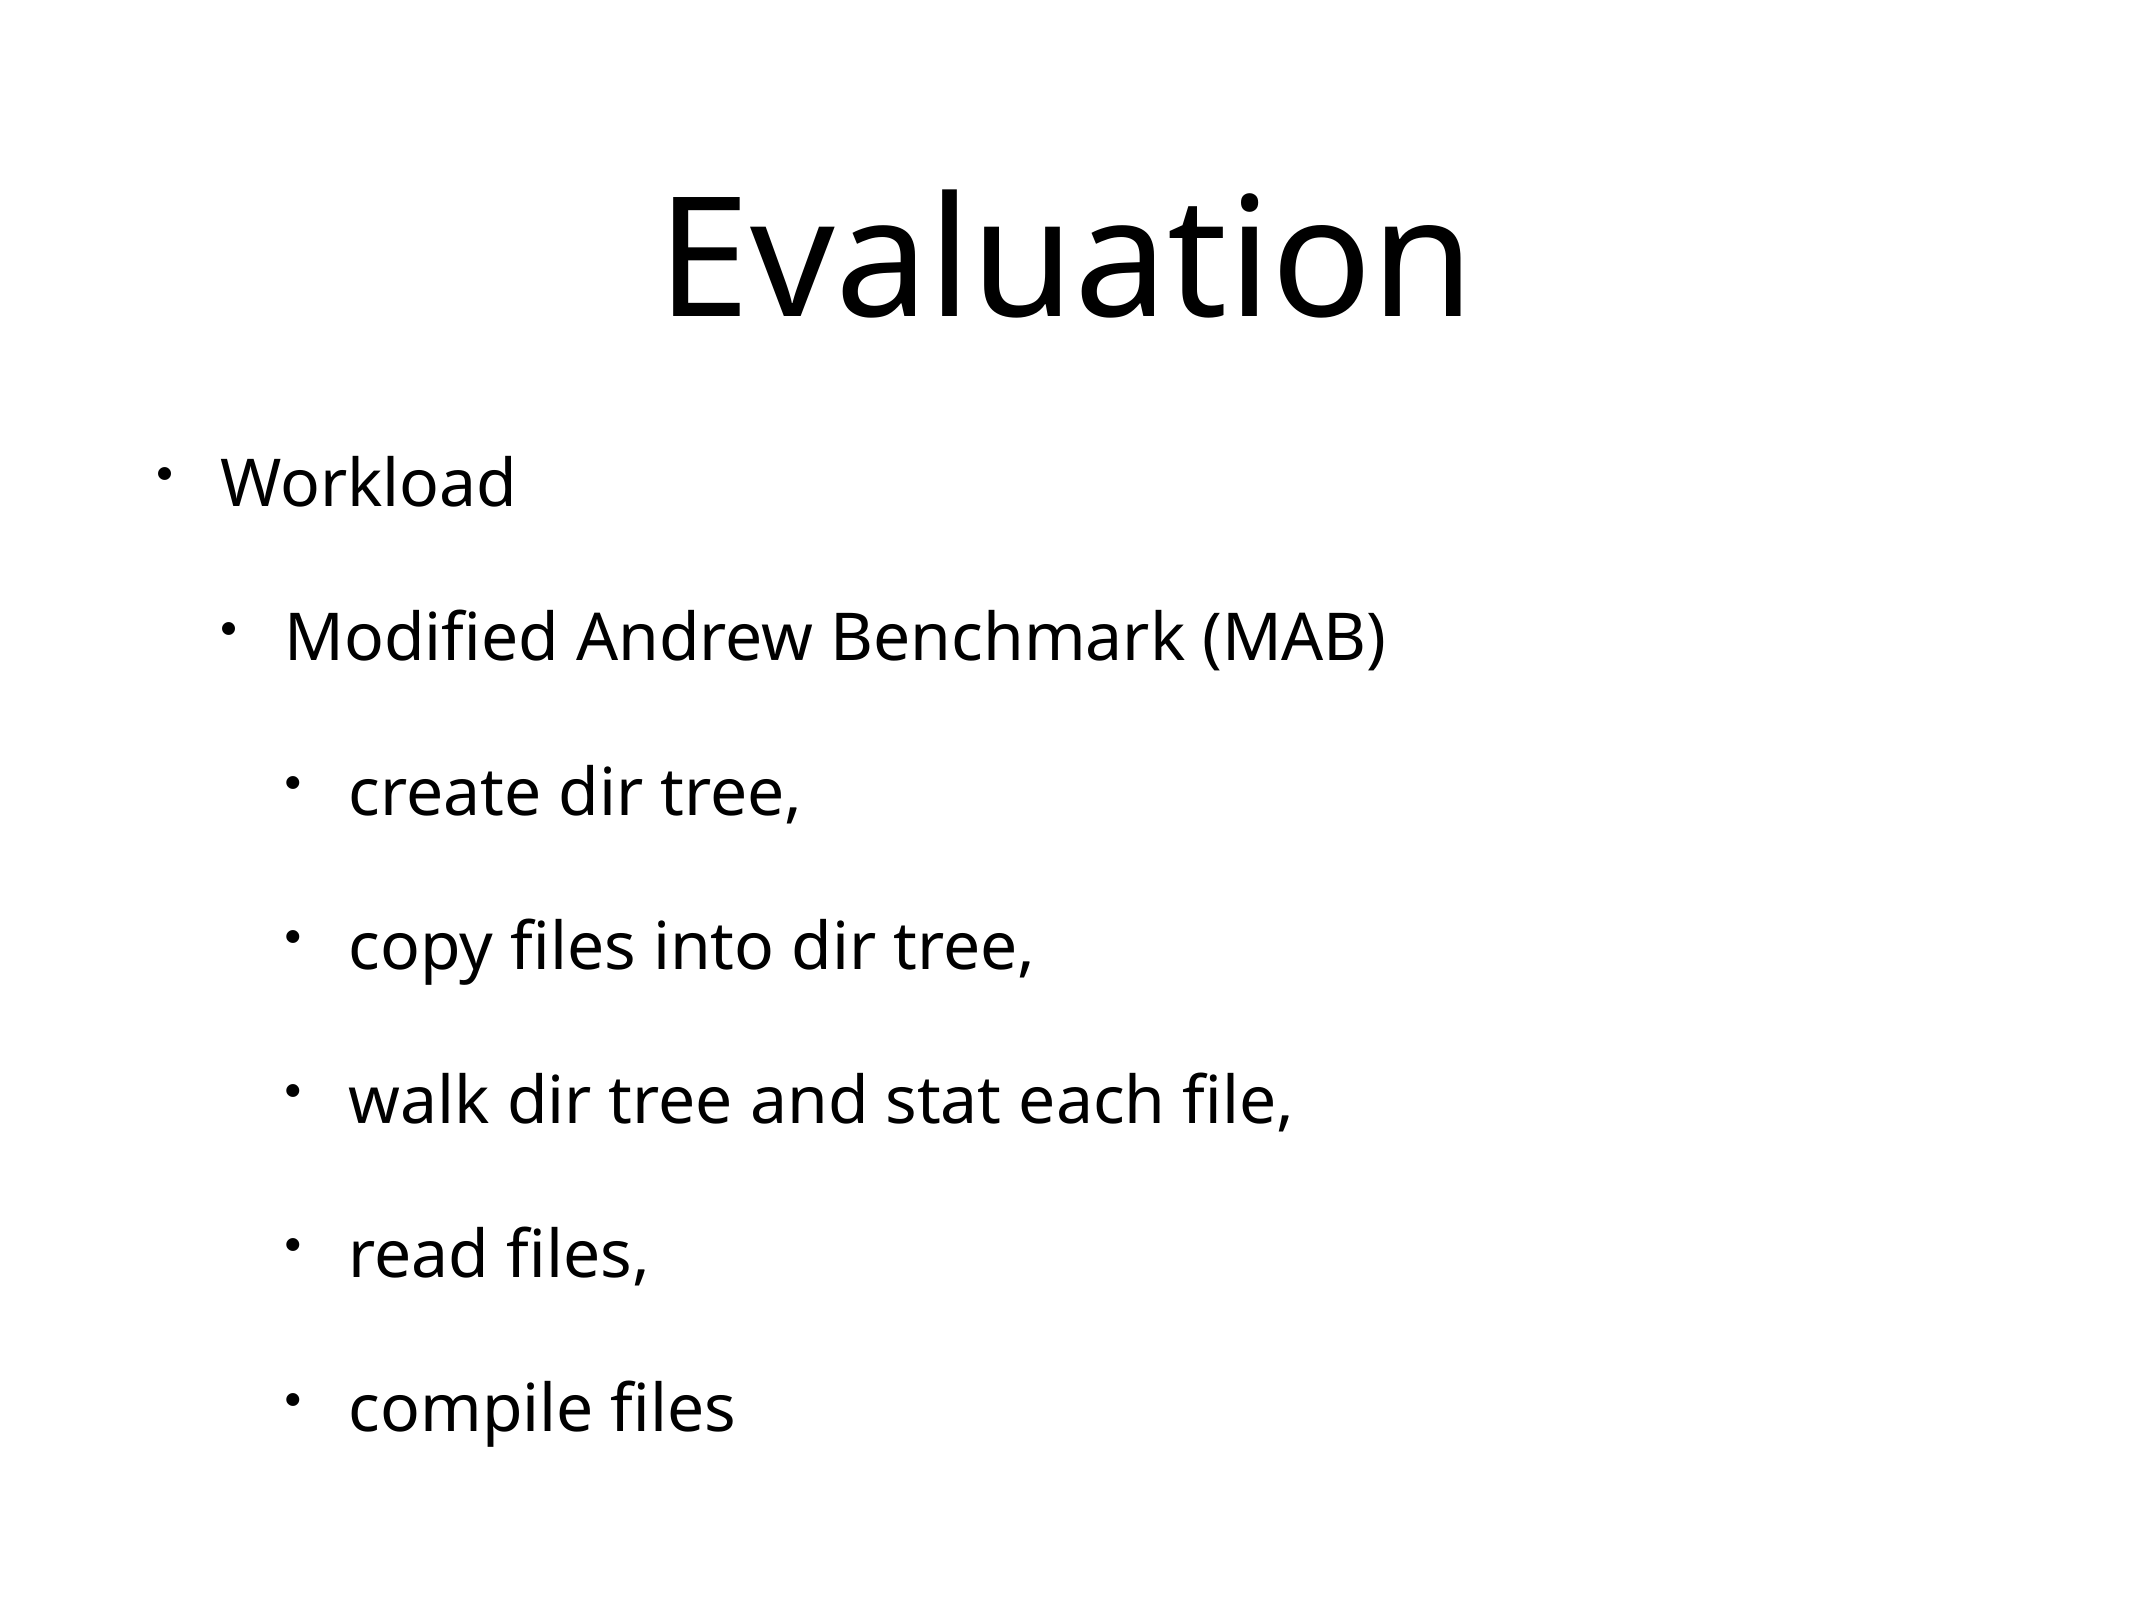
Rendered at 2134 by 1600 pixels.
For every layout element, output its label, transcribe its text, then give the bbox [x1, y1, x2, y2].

title Evaluation [155, 72, 1978, 426]
list Workload Modified Andrew Benchmark (MAB) create dir tree, copy files into dir tree, walk dir tree and stat each file, read files, compile files [155, 426, 1978, 1459]
